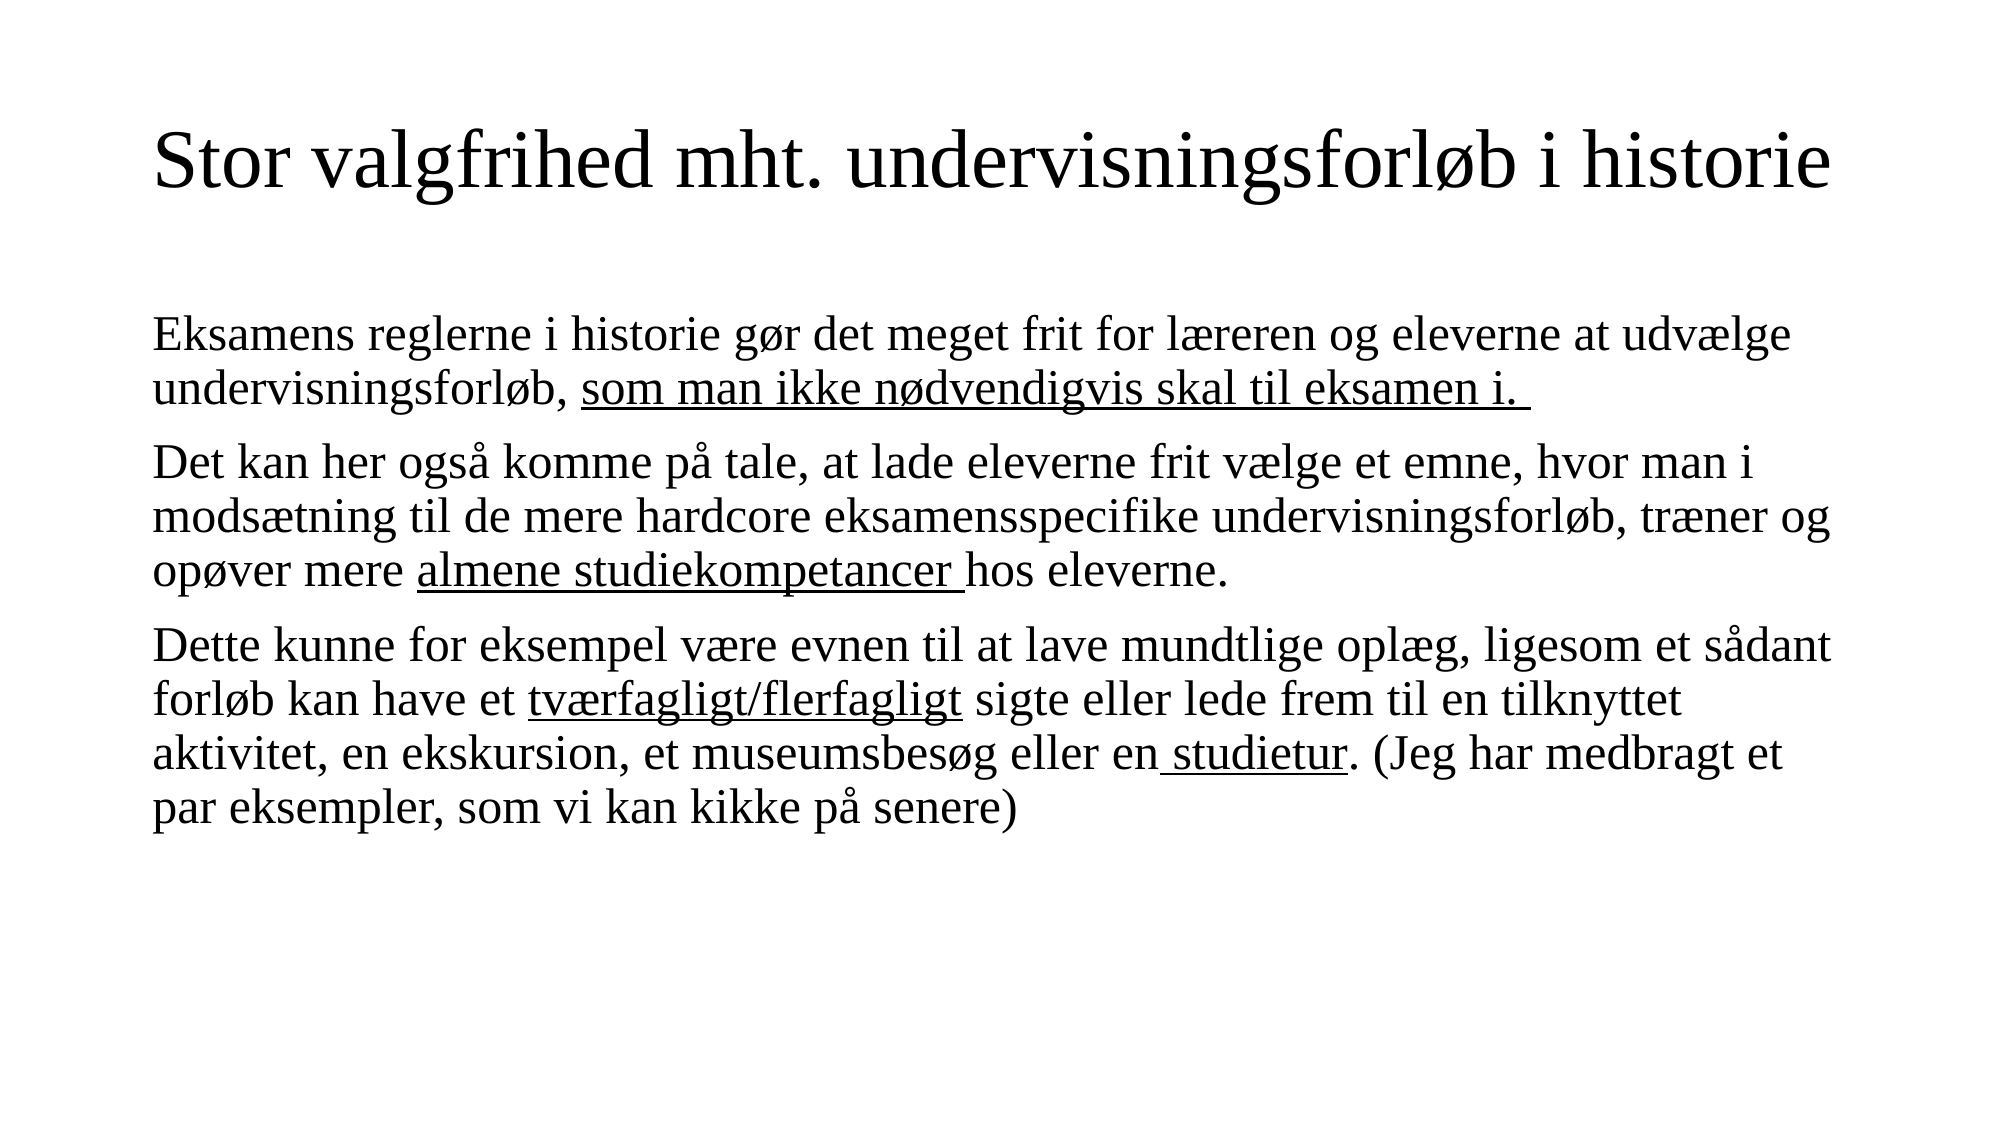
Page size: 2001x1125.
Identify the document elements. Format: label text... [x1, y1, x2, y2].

list Eksamens reglerne i historie gør det meget frit for læreren og eleverne at udvælge undervisningsforløb, som man ikke nødvendigvis skal til eksamen i. Det kan her også komme på tale, at lade eleverne frit vælge et emne, hvor man i modsætning til de mere hardcore eksamensspecifike undervisningsforløb, træner og opøver mere almene studiekompetancer hos eleverne. Dette kunne for eksempel være evnen til at lave mundtlige oplæg, ligesom et sådant forløb kan have et tværfagligt/flerfagligt sigte eller lede frem til en tilknyttet aktivitet, en ekskursion, et museumsbesøg eller en studietur. (Jeg har medbragt et par eksempler, som vi kan kikke på senere) [137, 299, 1863, 1014]
title Stor valgfrihed mht. undervisningsforløb i historie [137, 51, 1863, 269]
